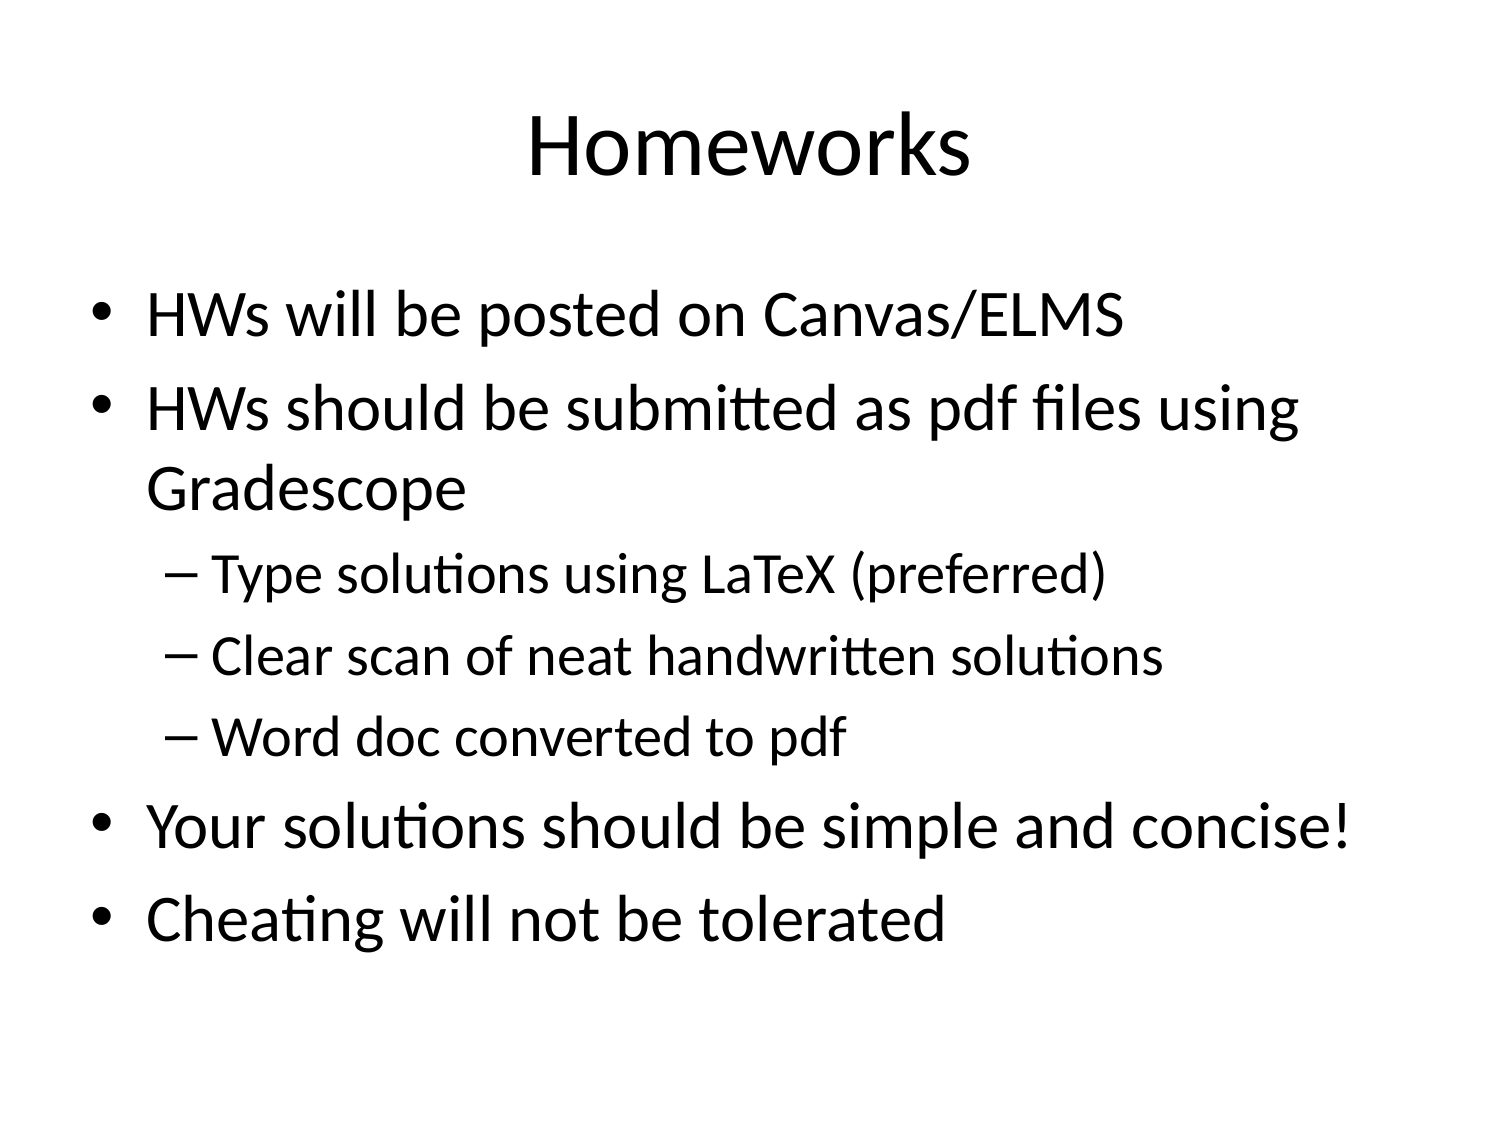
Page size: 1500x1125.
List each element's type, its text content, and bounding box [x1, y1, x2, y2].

title Homeworks [75, 45, 1425, 233]
list HWs will be posted on Canvas/ELMS HWs should be submitted as pdf files using Gradescope Type solutions using LaTeX (preferred) Clear scan of neat handwritten solutions Word doc converted to pdf Your solutions should be simple and concise! Cheating will not be tolerated [75, 262, 1425, 1063]
